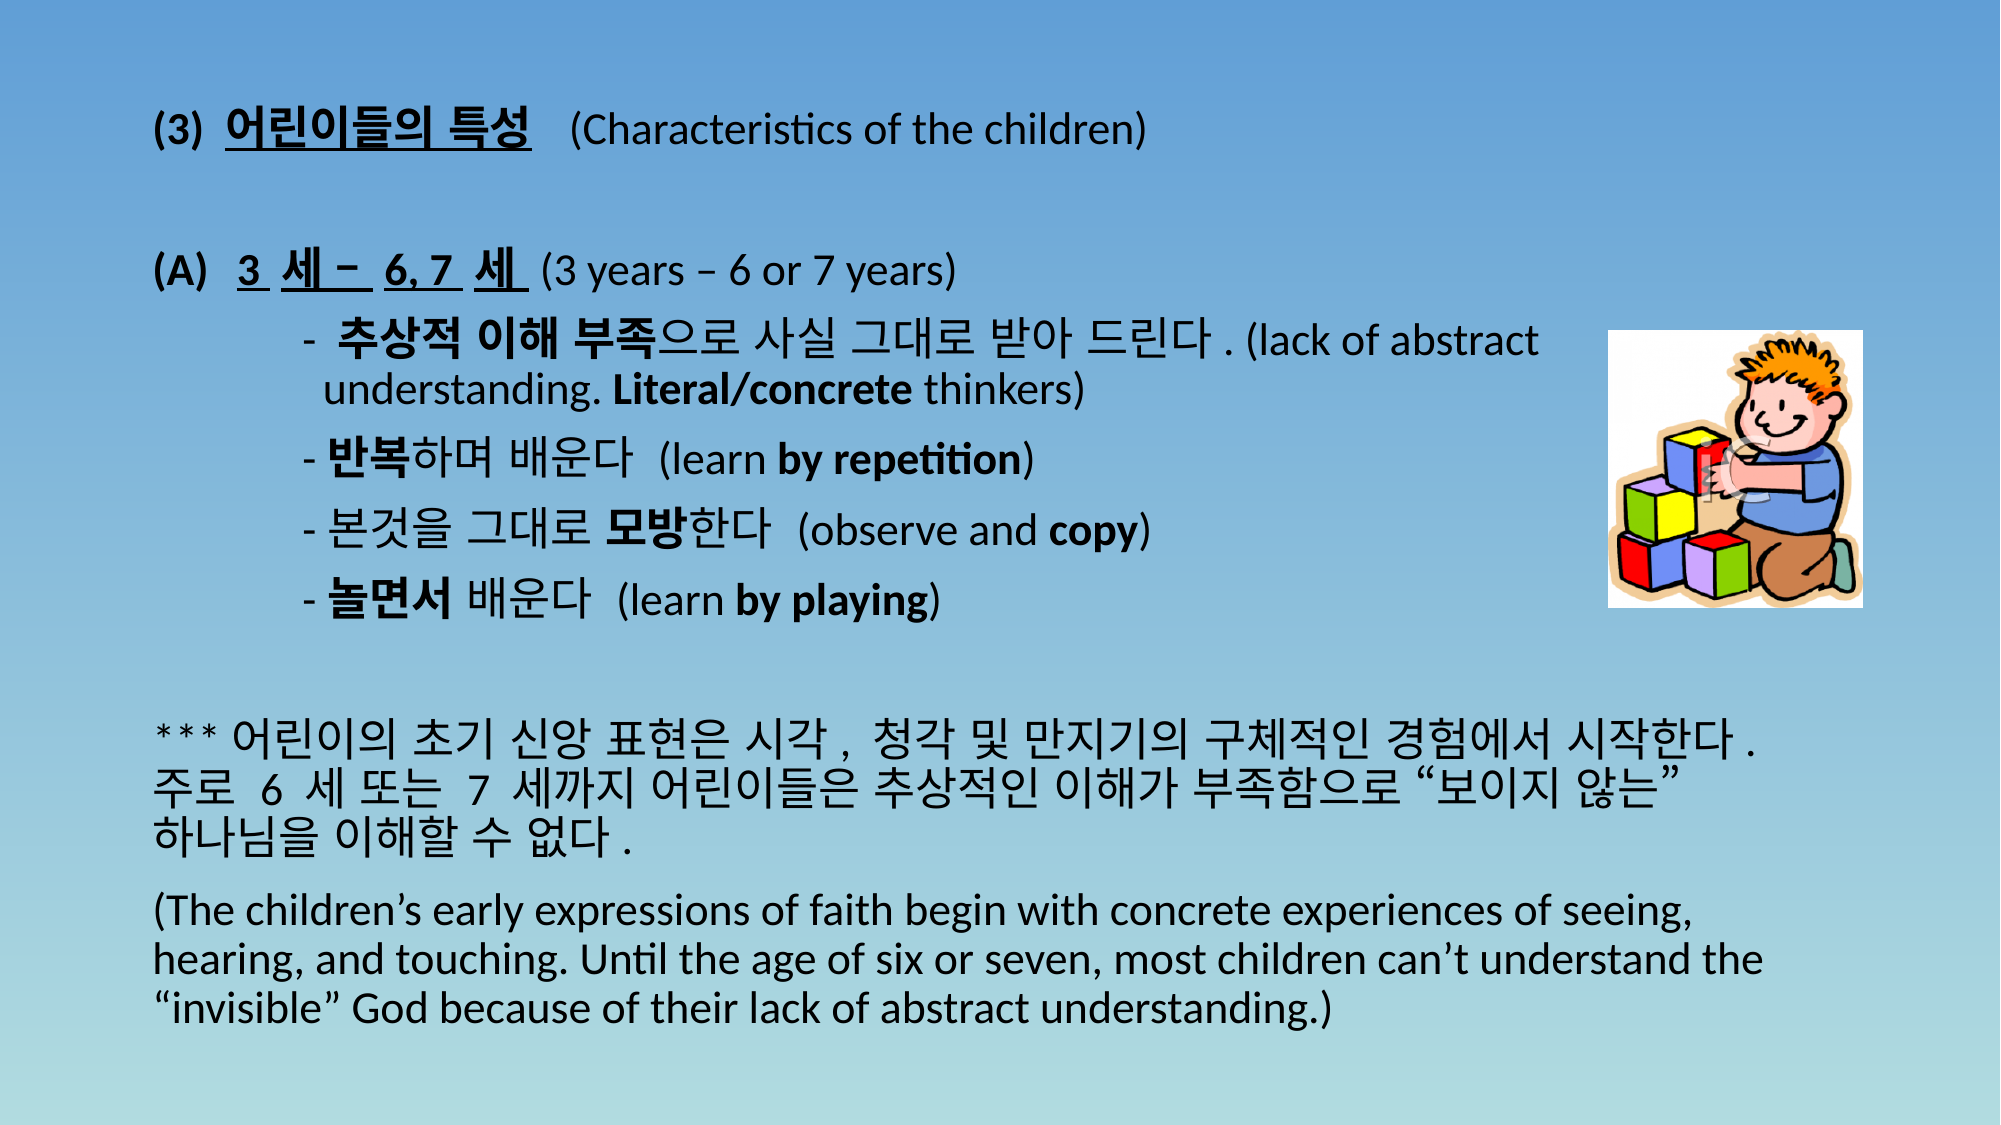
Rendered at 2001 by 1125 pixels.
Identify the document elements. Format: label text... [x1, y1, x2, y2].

picture [1607, 330, 1863, 608]
list (3) 어린이들의 특성 (Characteristics of the children) 3 세 – 6, 7 세 (3 years – 6 or 7 years) - 추상적 이해 부족으로 사실 그대로 받아 드린다. (lack of abstract understanding. Literal/concrete thinkers) -반복하며 배운다 (learn by repetition) -본것을 그대로 모방한다 (observe and copy) -놀면서 배운다 (learn by playing) ***어린이의 초기 신앙 표현은 시각, 청각 및 만지기의 구체적인 경험에서 시작한다. 주로 6 세 또는 7 세까지 어린이들은 추상적인 이해가 부족함으로 “보이지 않는” 하나님을 이해할 수 없다. (The children’s early expressions of faith begin with concrete experiences of seeing, hearing, and touching. Until the age of six or seven, most children can’t understand the “invisible” God because of their lack of abstract understanding.) [137, 97, 1863, 1014]
